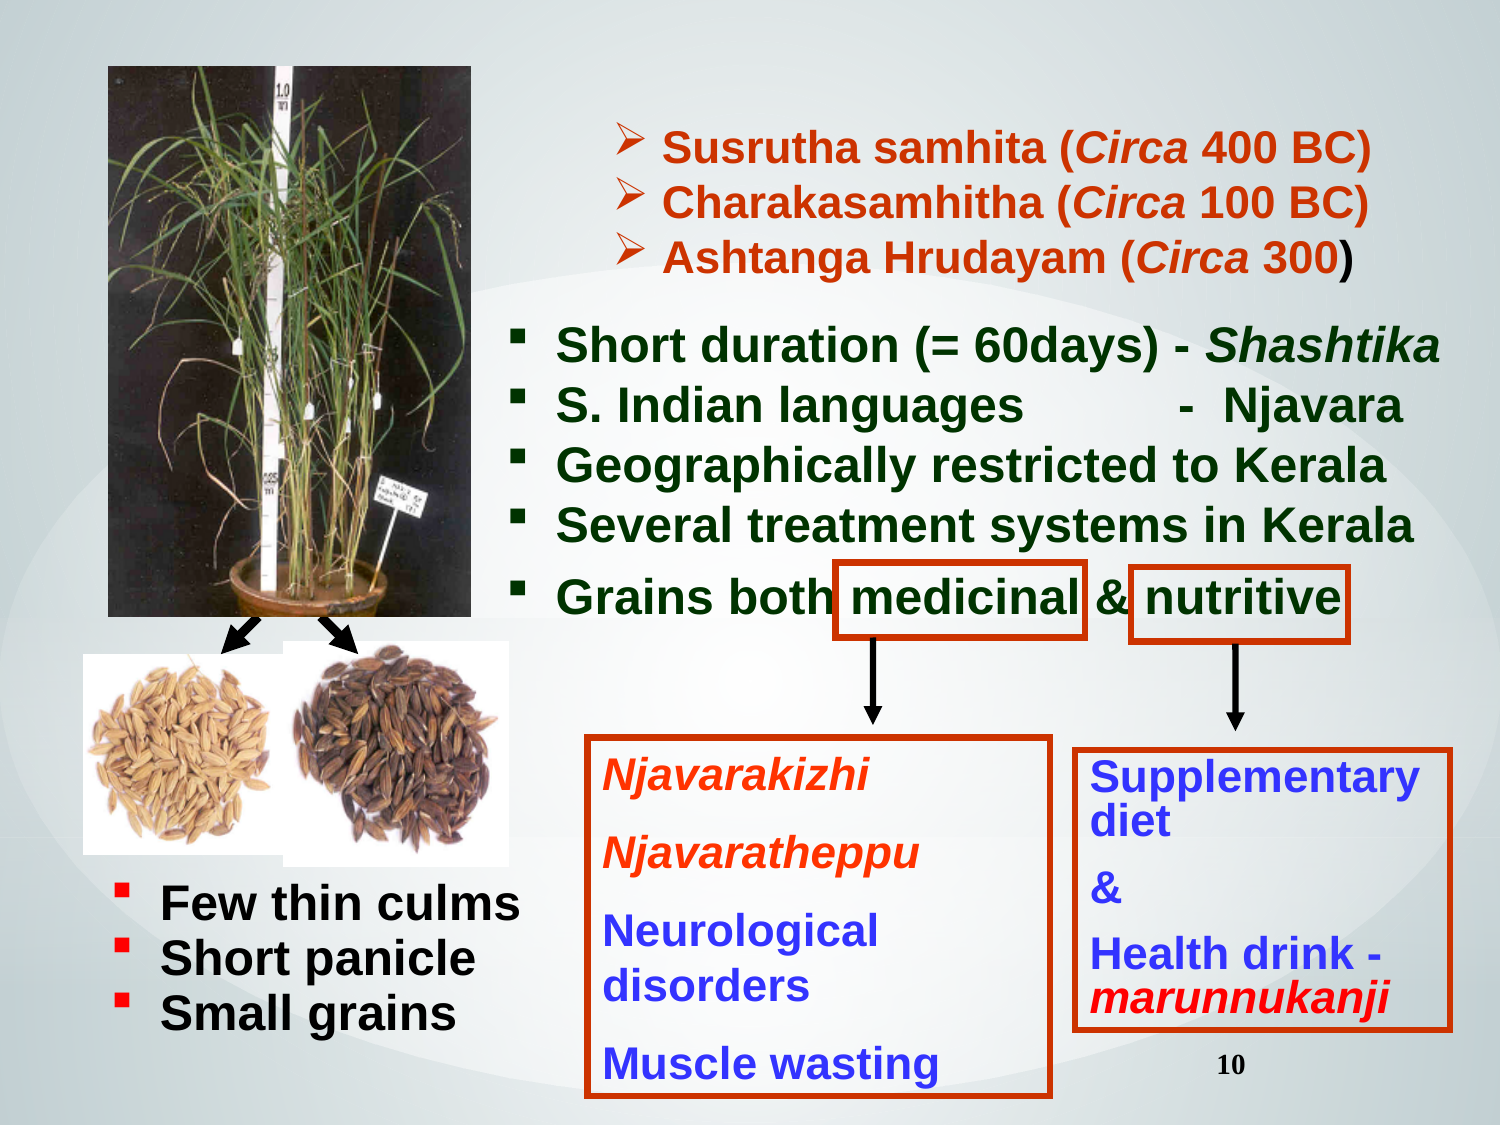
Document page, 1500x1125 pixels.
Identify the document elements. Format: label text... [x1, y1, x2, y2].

text_box Susrutha samhita (Circa 400 BC) Charakasamhitha (Circa 100 BC) Ashtanga Hrudayam (Circa 300) [597, 109, 1398, 290]
text_box Short duration (= 60days) - Shashtika S. Indian languages - Njavara Geographically restricted to Kerala Several treatment systems in Kerala Grains both medicinal & nutritive [491, 305, 1456, 704]
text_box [283, 641, 509, 867]
text_box [1131, 566, 1348, 642]
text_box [83, 653, 276, 855]
text_box [221, 624, 252, 651]
text_box [1229, 643, 1242, 732]
text_box [866, 637, 880, 725]
text_box [835, 562, 1086, 638]
text_box Njavarakizhi Njavaratheppu Neurological disorders Muscle wasting [587, 737, 1050, 1096]
text_box Supplementary diet & Health drink - marunnukanji [1074, 749, 1450, 1031]
slide_number 10 [1074, 1025, 1388, 1100]
text_box Few thin culms Short panicle Small grains [95, 889, 559, 1044]
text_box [107, 66, 471, 617]
